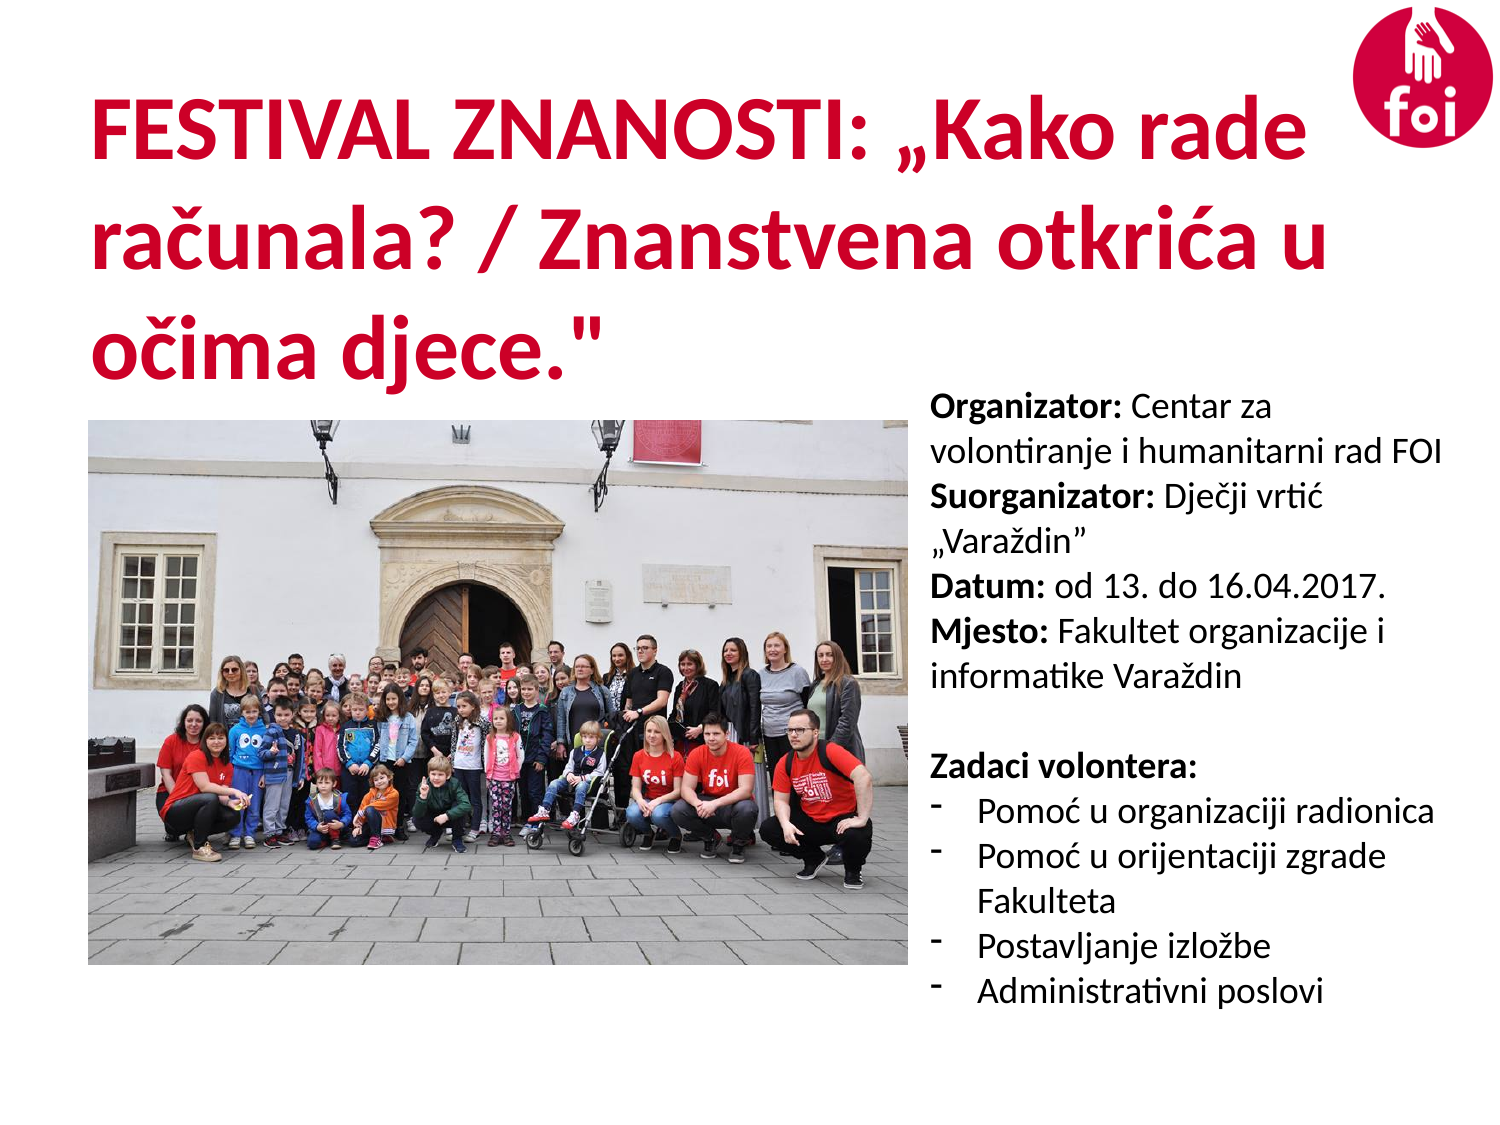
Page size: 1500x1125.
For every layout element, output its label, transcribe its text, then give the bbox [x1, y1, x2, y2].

title FESTIVAL ZNANOSTI: „Kako rade računala? / Znanstvena otkrića u očima djece." [75, 45, 1425, 421]
text_box Organizator: Centar za volontiranje i humanitarni rad FOI Suorganizator: Dječji vrtić „Varaždin” Datum: od 13. do 16.04.2017. Mjesto: Fakultet organizacije i informatike Varaždin Zadaci volontera: Pomoć u organizaciji radionica Pomoć u orijentaciji zgrade Fakulteta Postavljanje izložbe Administrativni poslovi [915, 373, 1471, 1064]
picture [1345, 0, 1500, 156]
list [88, 420, 908, 965]
